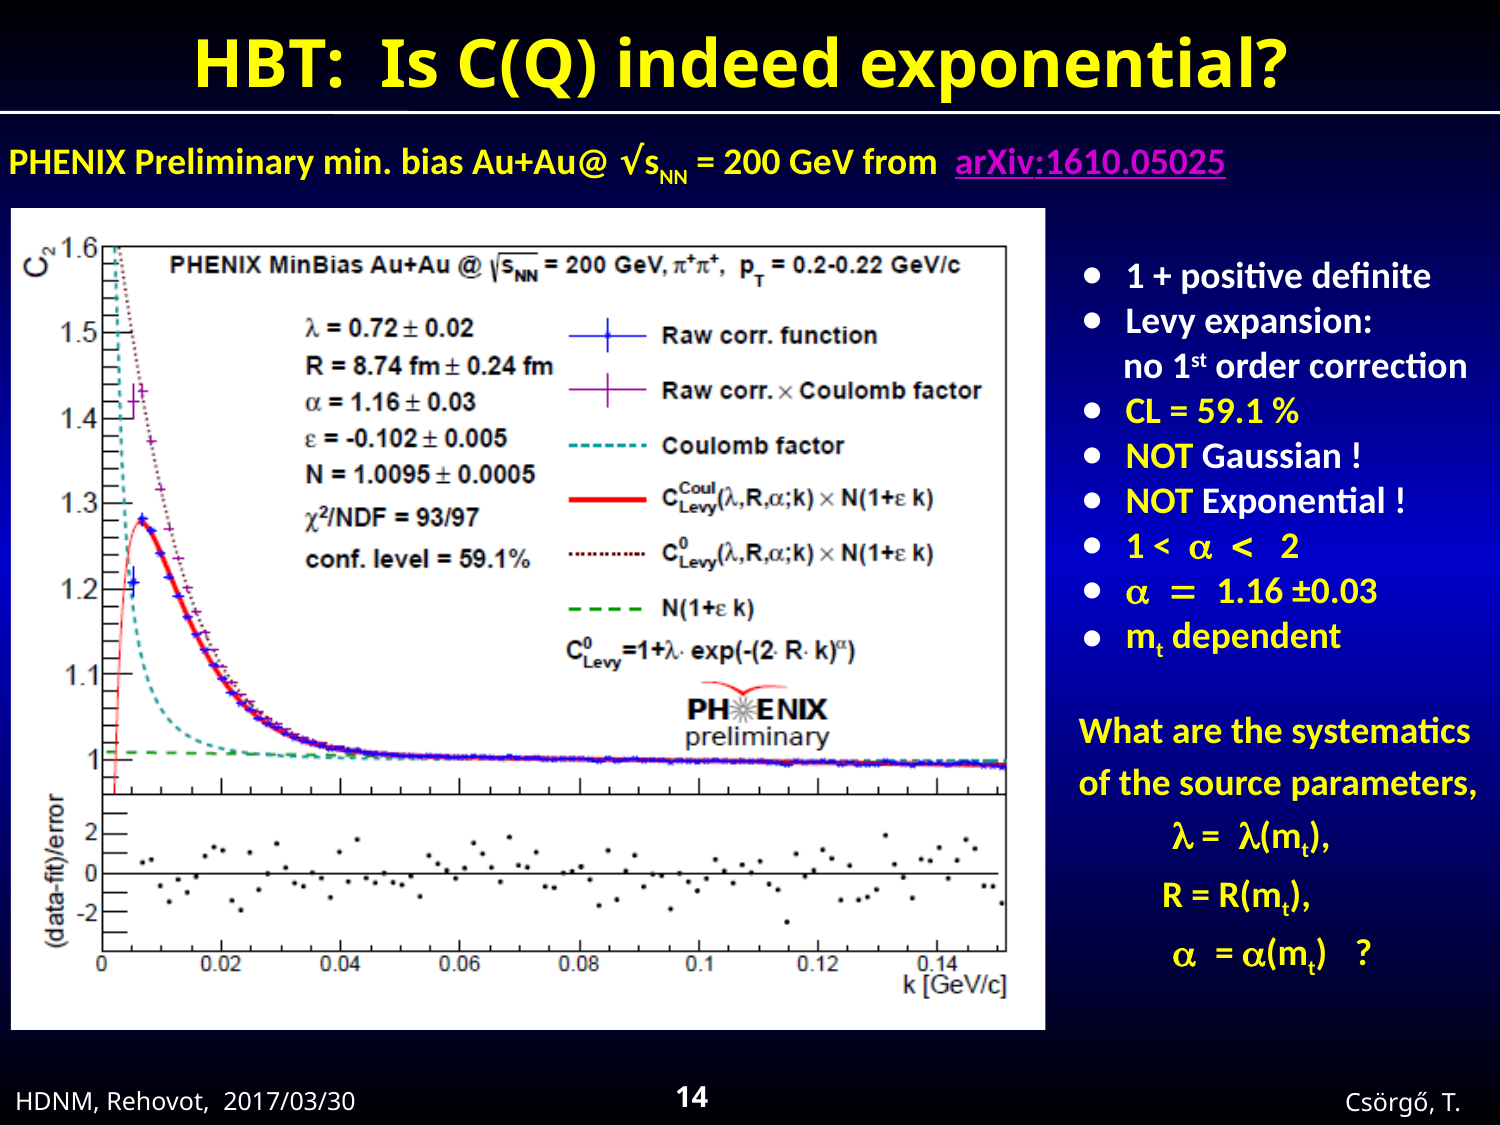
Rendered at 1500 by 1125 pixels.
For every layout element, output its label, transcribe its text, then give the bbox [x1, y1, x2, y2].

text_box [0, 17, 1491, 131]
picture [10, 207, 1046, 1030]
text_box 1 + positive definite Levy expansion: no 1st order correction CL = 59.1 % NOT Gaussian ! NOT Exponential ! 1 < a < 2 a = 1.16 ±0.03 mt dependent [1063, 243, 1500, 670]
text_box PHENIX Preliminary min. bias Au+Au@ √sNN = 200 GeV from arXiv:1610.05025 [0, 139, 1417, 196]
text_box What are the systematics of the source parameters, l = l(mt), R = R(mt), a = a(mt) ? [1063, 692, 1500, 987]
text_box 14 [660, 1070, 840, 1125]
